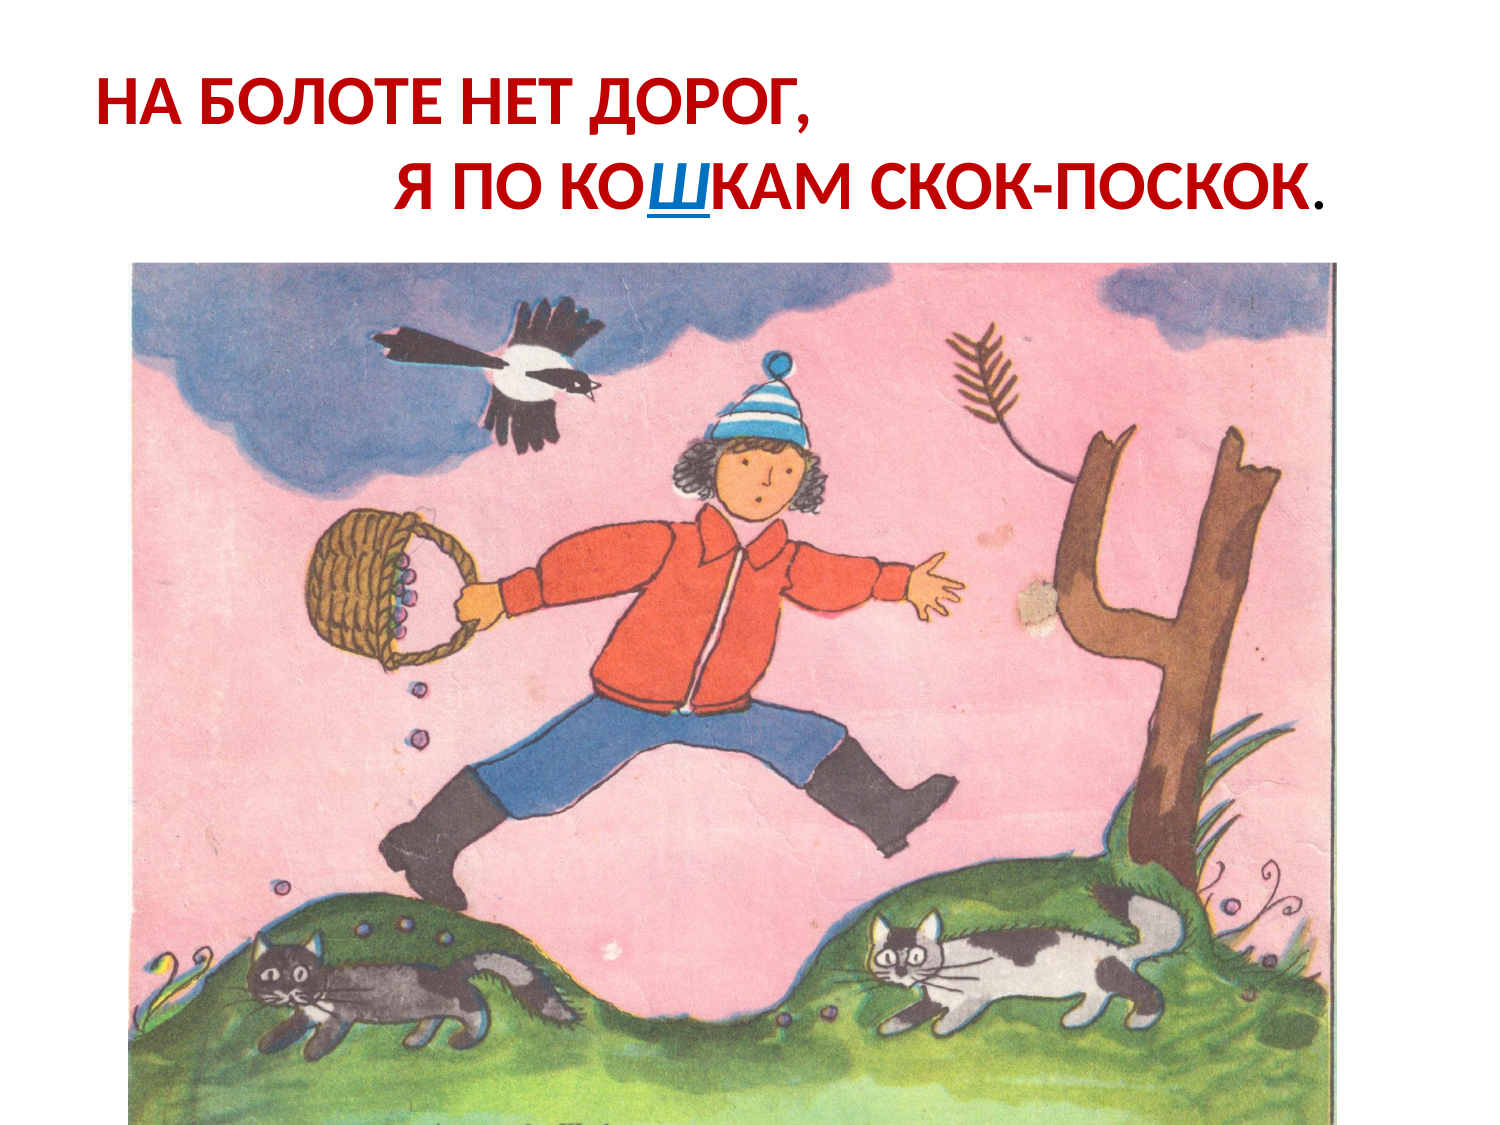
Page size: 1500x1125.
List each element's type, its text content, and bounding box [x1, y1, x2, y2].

title НА БОЛОТЕ НЕТ ДОРОГ, Я ПО КОШКАМ СКОК-ПОСКОК. [75, 45, 1425, 233]
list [128, 255, 1337, 1125]
